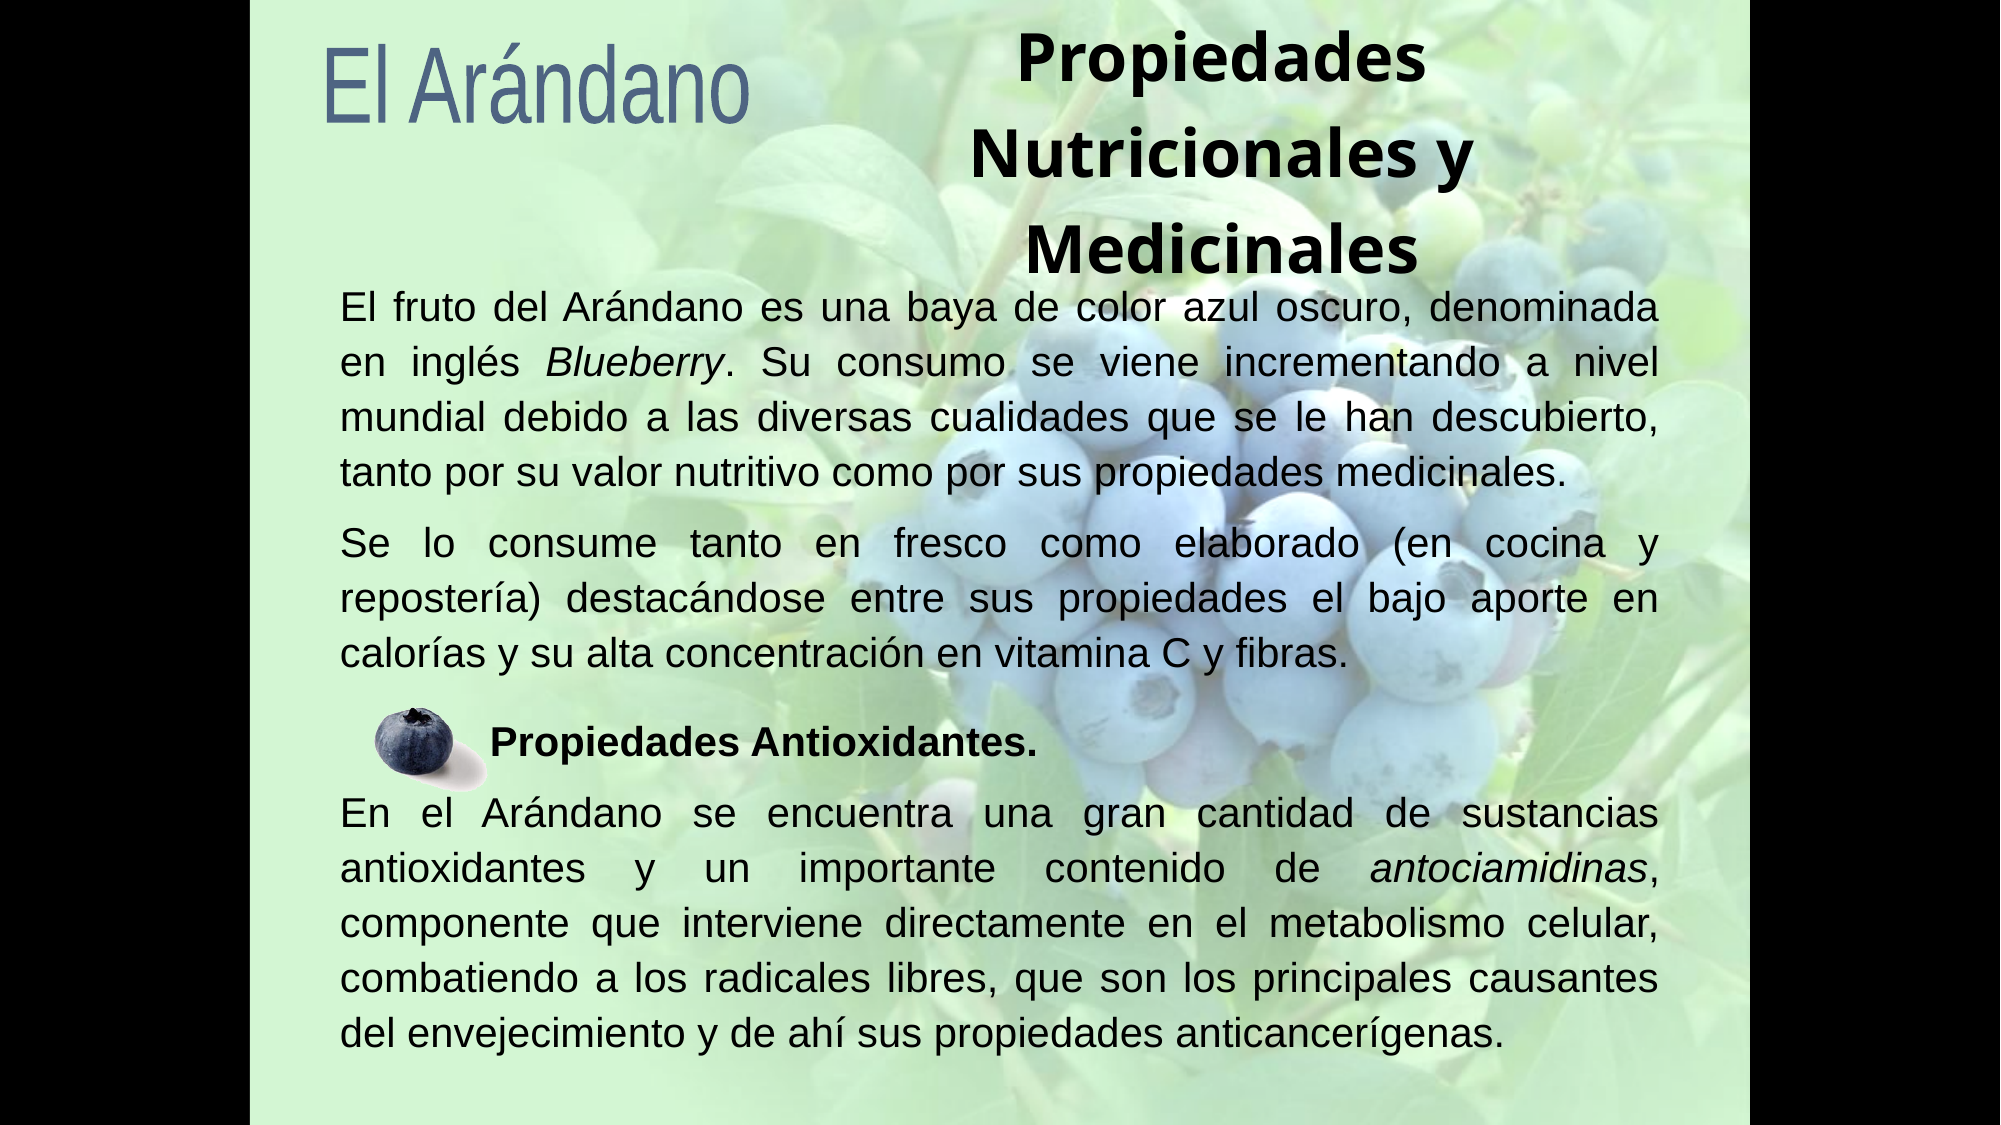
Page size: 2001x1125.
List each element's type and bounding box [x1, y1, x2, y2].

picture [249, 0, 1750, 1125]
